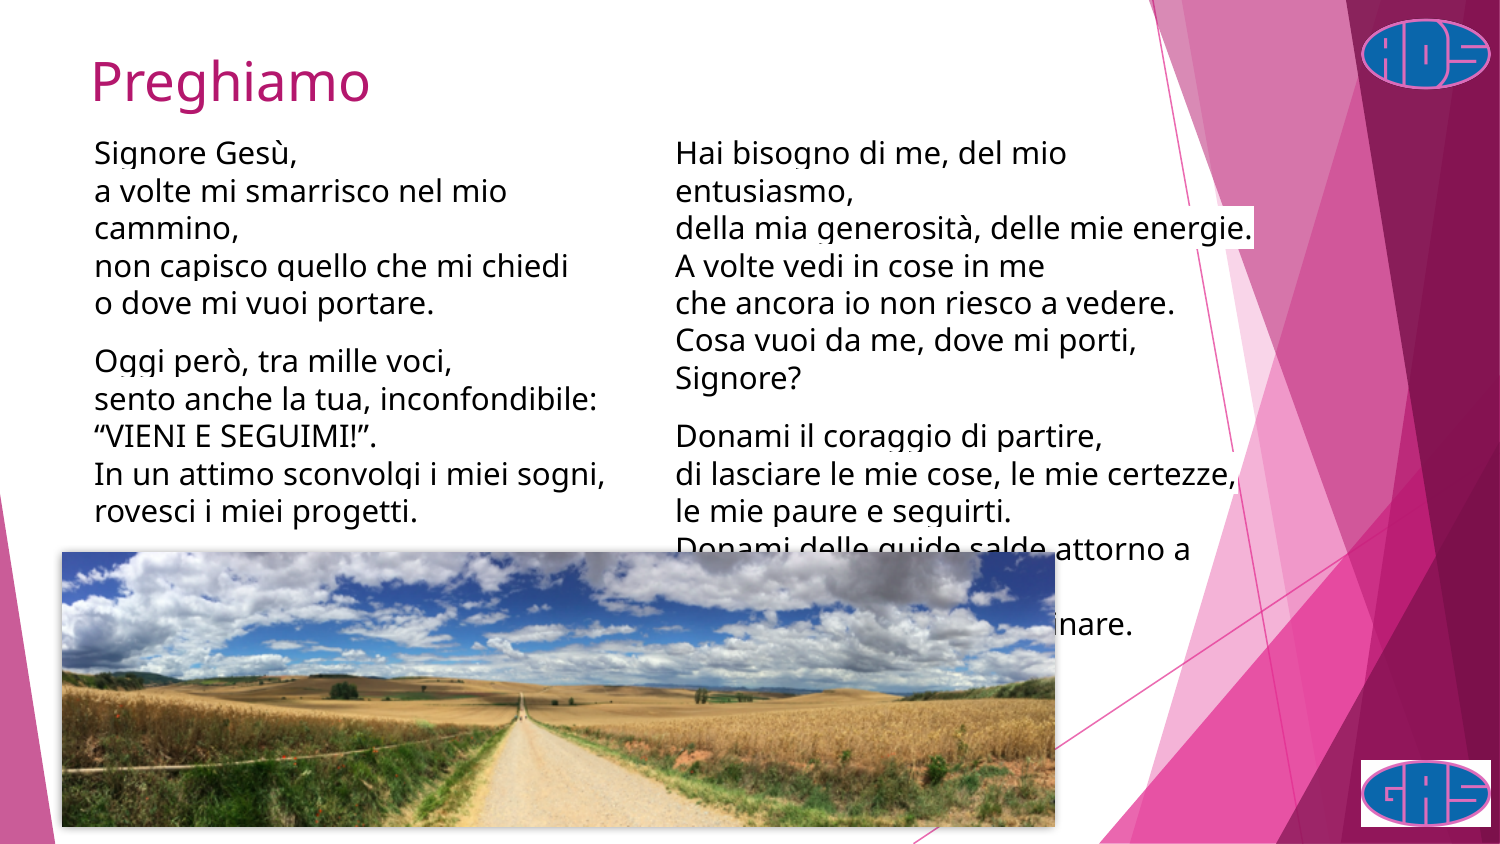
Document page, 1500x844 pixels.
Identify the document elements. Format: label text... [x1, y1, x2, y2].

text_box Signore Gesù, a volte mi smarrisco nel mio cammino, non capisco quello che mi chiedi o dove mi vuoi portare. Oggi però, tra mille voci, sento anche la tua, inconfondibile: “VIENI E SEGUIMI!”. In un attimo sconvolgi i miei sogni, rovesci i miei progetti. [79, 118, 660, 547]
text_box Hai bisogno di me, del mio entusiasmo, della mia generosità, delle mie energie. A volte vedi in cose in me che ancora io non riesco a vedere. Cosa vuoi da me, dove mi porti, Signore? Donami il coraggio di partire, di lasciare le mie cose, le mie certezze, le mie paure e seguirti. Donami delle guide salde attorno a me. Io sono pronto per camminare. [660, 118, 1270, 707]
title Preghiamo [79, 41, 1137, 118]
picture [62, 551, 1055, 827]
picture [1360, 0, 1491, 119]
picture [1360, 760, 1491, 827]
